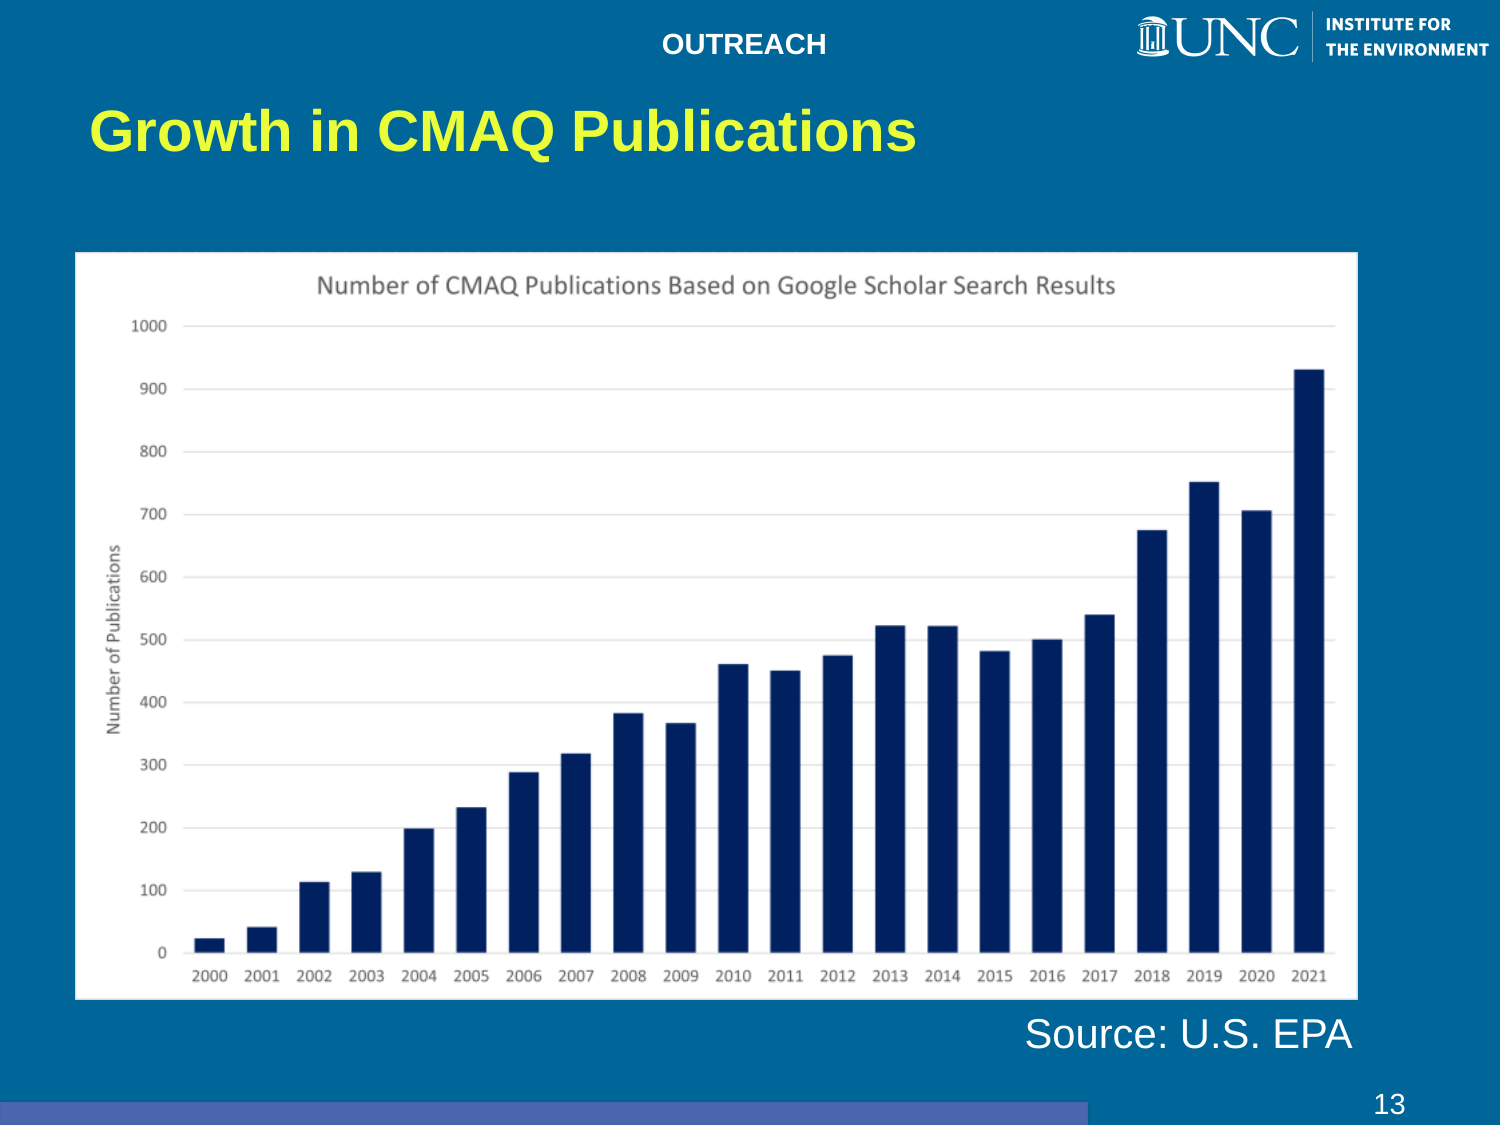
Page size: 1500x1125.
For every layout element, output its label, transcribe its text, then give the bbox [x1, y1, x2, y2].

picture [1442, 44, 1454, 55]
picture [1458, 44, 1464, 55]
picture [1442, 19, 1449, 30]
picture [1468, 44, 1477, 55]
picture [1429, 19, 1439, 30]
title Growth in CMAQ Publications [75, 17, 1425, 253]
text_box OUTREACH [206, 17, 1283, 68]
picture [1429, 44, 1438, 55]
picture [1480, 44, 1488, 55]
text_box Source: U.S. EPA [952, 999, 1425, 1064]
picture [76, 253, 1357, 999]
